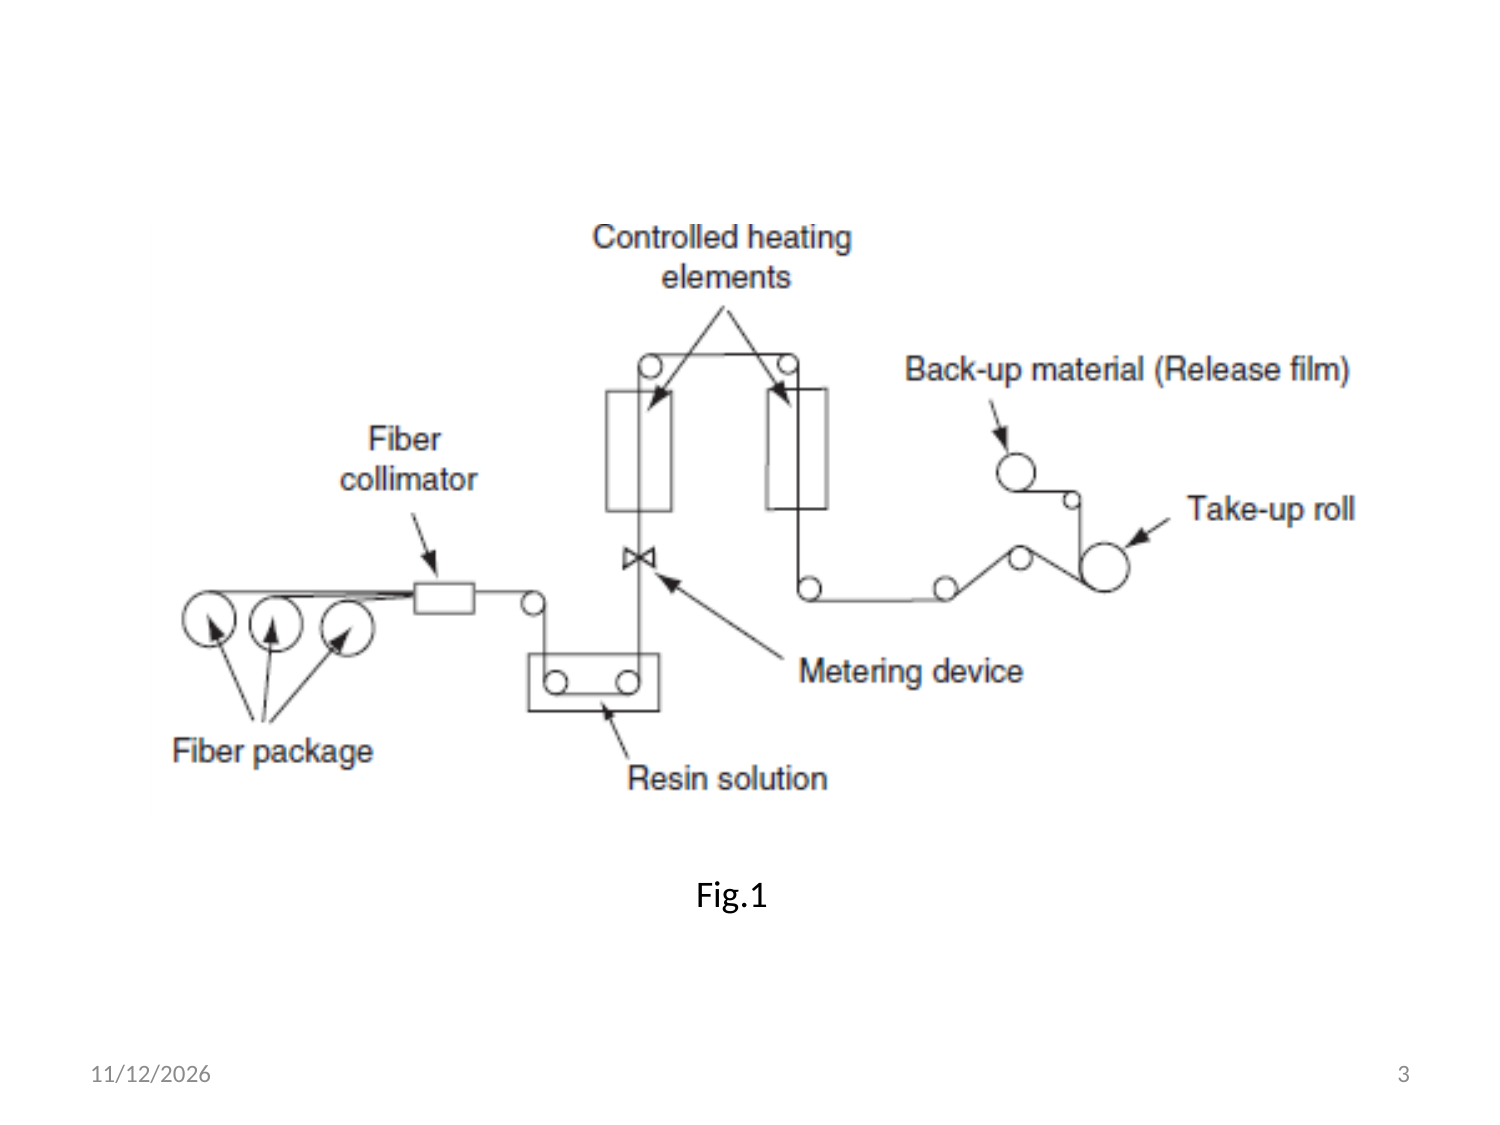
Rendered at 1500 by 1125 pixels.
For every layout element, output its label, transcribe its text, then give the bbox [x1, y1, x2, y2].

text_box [149, 224, 1363, 924]
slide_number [75, 1042, 425, 1103]
slide_number 3 [1074, 1042, 1425, 1103]
